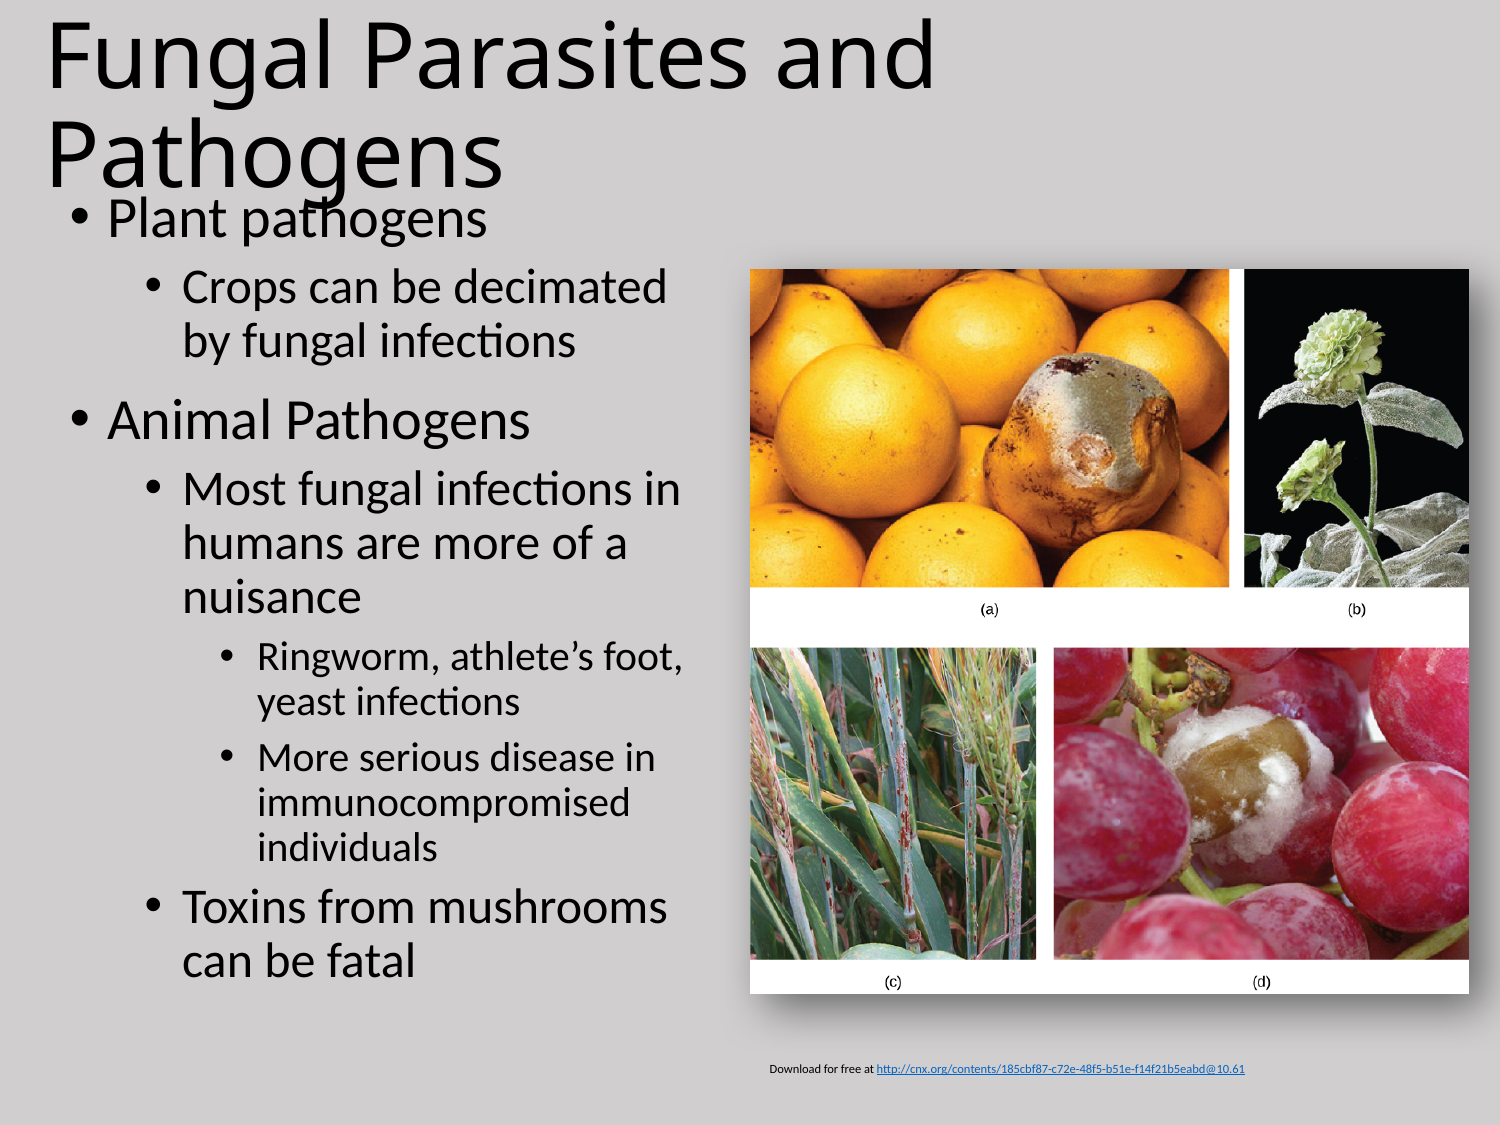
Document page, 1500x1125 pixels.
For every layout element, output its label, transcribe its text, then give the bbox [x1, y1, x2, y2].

list Plant pathogens Crops can be decimated by fungal infections Animal Pathogens Most fungal infections in humans are more of a nuisance Ringworm, athlete’s foot, yeast infections More serious disease in immunocompromised individuals Toxins from mushrooms can be fatal [54, 179, 708, 1084]
picture [749, 269, 1469, 994]
title Fungal Parasites and Pathogens [29, 36, 1323, 180]
text_box Download for free at http://cnx.org/contents/185cbf87-c72e-48f5-b51e-f14f21b5eabd@10.61 [754, 1053, 1260, 1084]
